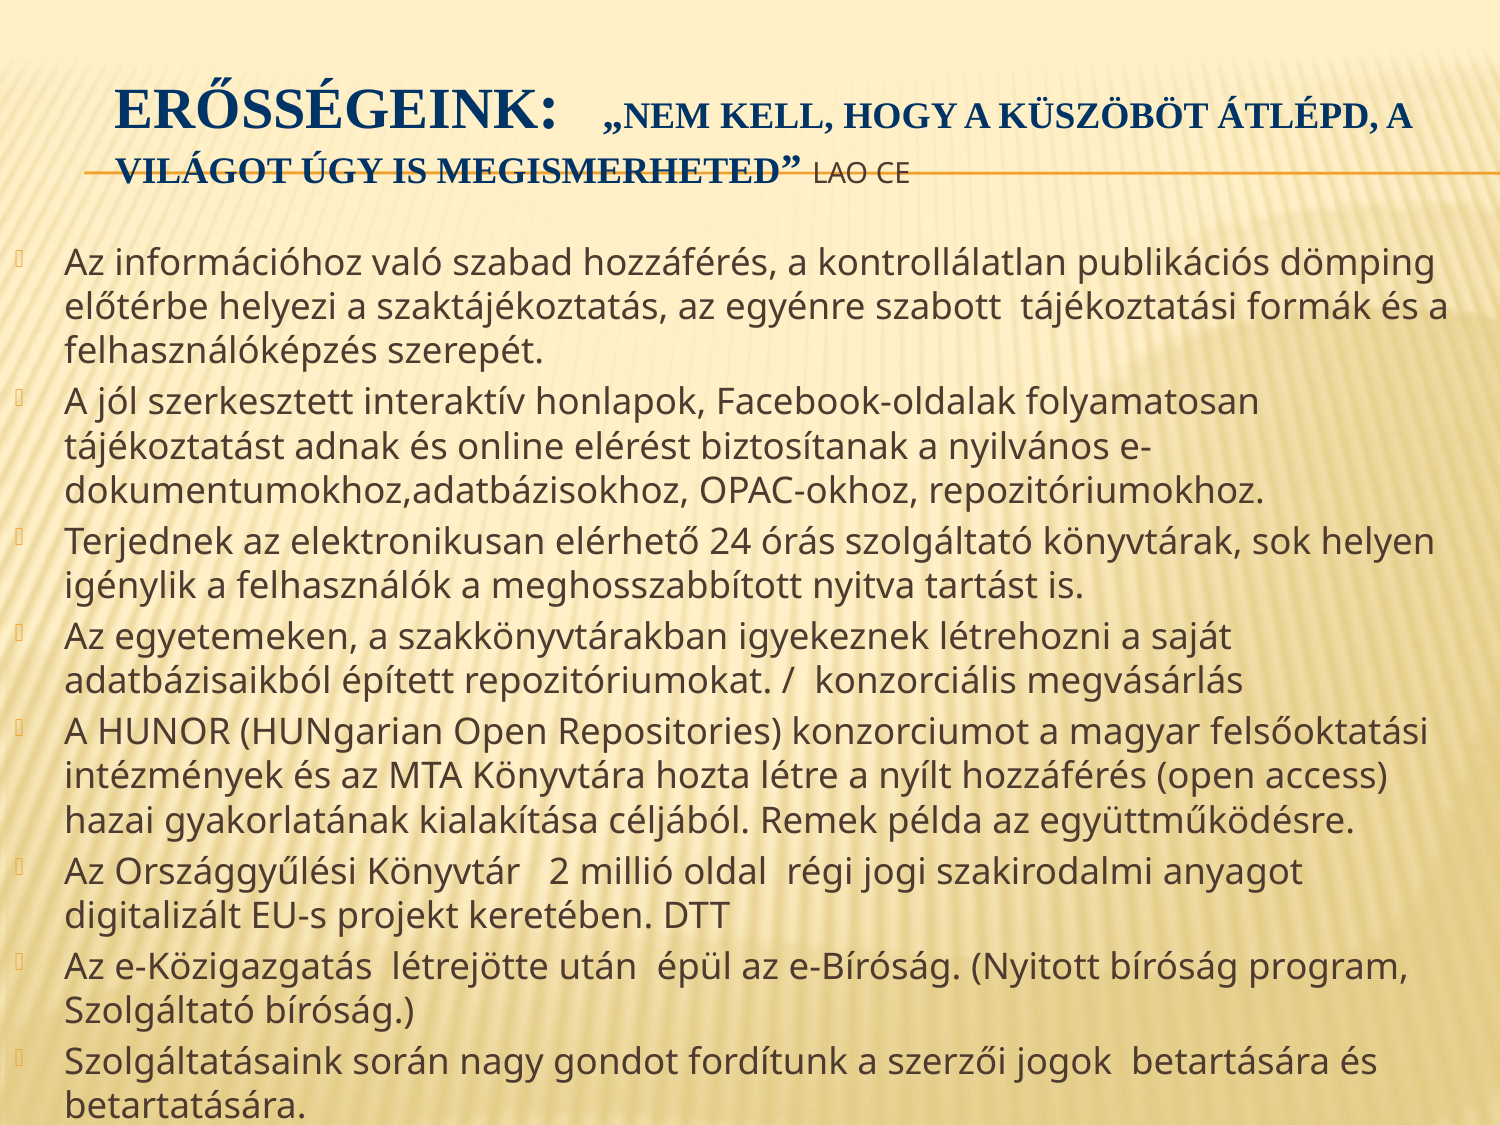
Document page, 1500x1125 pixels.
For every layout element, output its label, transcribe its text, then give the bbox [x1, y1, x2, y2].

list Az információhoz való szabad hozzáférés, a kontrollálatlan publikációs dömping előtérbe helyezi a szaktájékoztatás, az egyénre szabott tájékoztatási formák és a felhasználóképzés szerepét. A jól szerkesztett interaktív honlapok, Facebook-oldalak folyamatosan tájékoztatást adnak és online elérést biztosítanak a nyilvános e-dokumentumokhoz,adatbázisokhoz, OPAC-okhoz, repozitóriumokhoz. Terjednek az elektronikusan elérhető 24 órás szolgáltató könyvtárak, sok helyen igénylik a felhasználók a meghosszabbított nyitva tartást is. Az egyetemeken, a szakkönyvtárakban igyekeznek létrehozni a saját adatbázisaikból épített repozitóriumokat. / konzorciális megvásárlás A HUNOR (HUNgarian Open Repositories) konzorciumot a magyar felsőoktatási intézmények és az MTA Könyvtára hozta létre a nyílt hozzáférés (open access) hazai gyakorlatának kialakítása céljából. Remek példa az együttműködésre. Az Országgyűlési Könyvtár 2 millió oldal régi jogi szakirodalmi anyagot digitalizált EU-s projekt keretében. DTT Az e-Közigazgatás létrejötte után épül az e-Bíróság. (Nyitott bíróság program, Szolgáltató bíróság.) Szolgáltatásaink során nagy gondot fordítunk a szerzői jogok betartására és betartatására. [0, 231, 1467, 1125]
title Erősségeink: „Nem kell, hogy a küszöböt átlépd, a világot úgy is megismerheted” Lao Ce [100, 0, 1451, 231]
